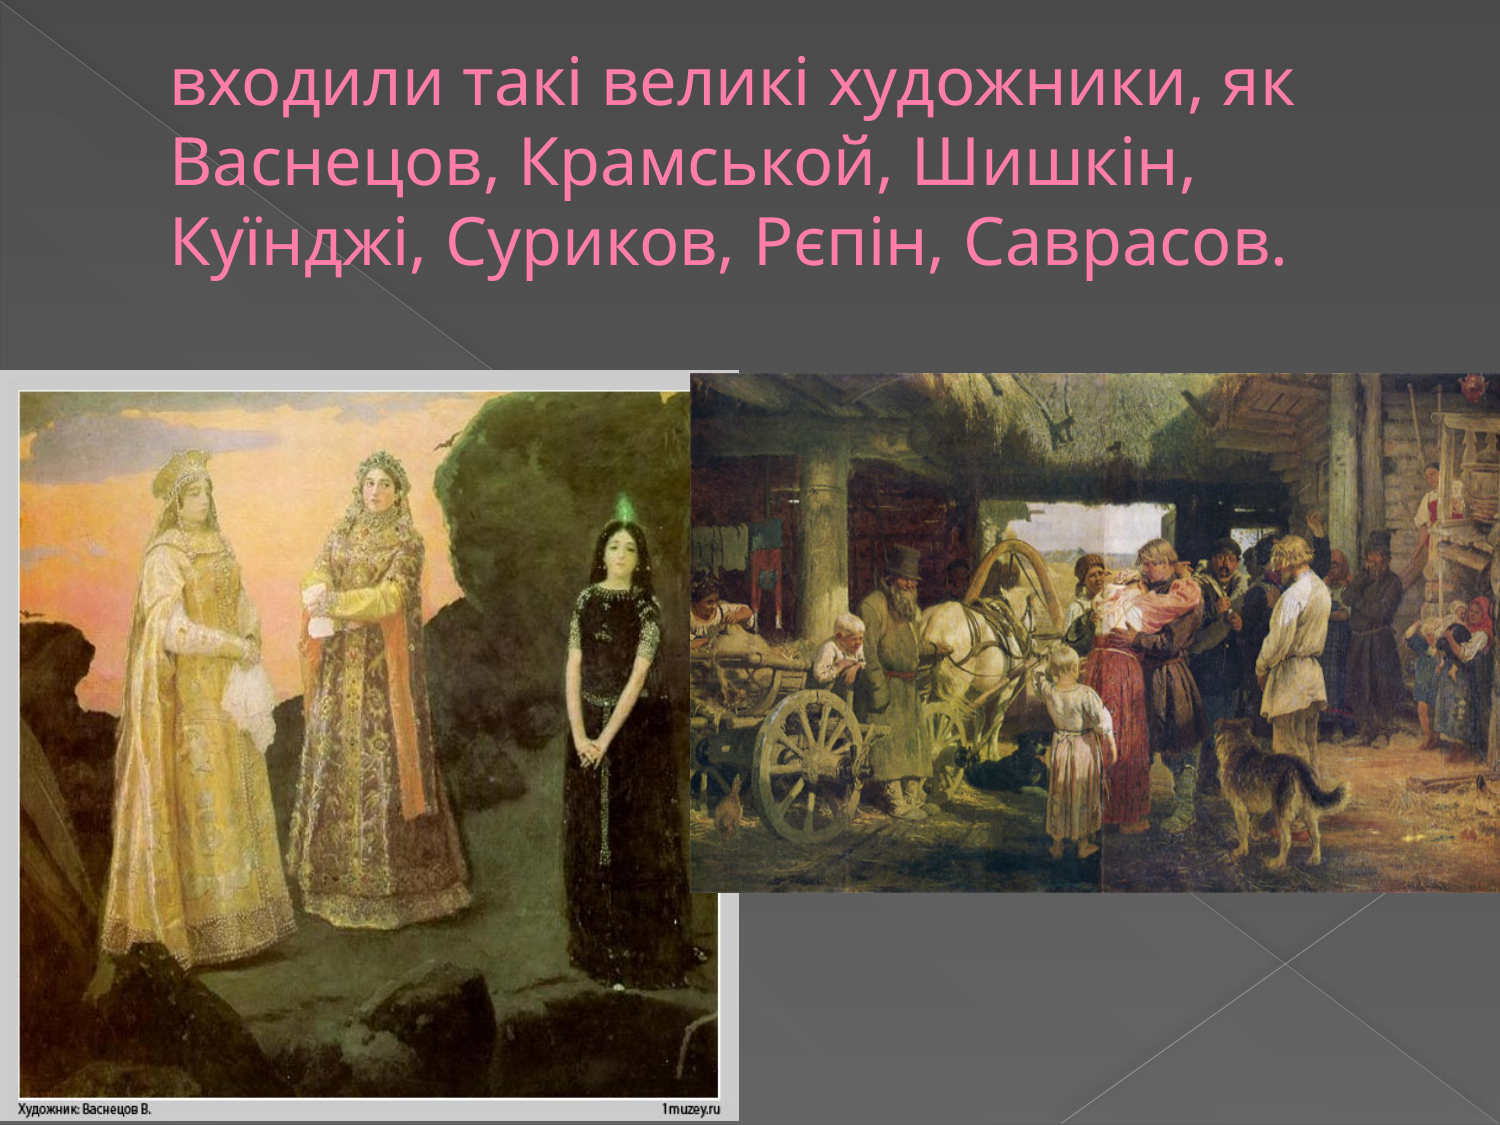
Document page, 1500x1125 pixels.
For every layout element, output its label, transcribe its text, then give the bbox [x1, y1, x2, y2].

picture [690, 373, 1500, 894]
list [0, 370, 739, 1121]
title входили такі великі художники, як Васнецов, Крамськой, Шишкін, Куїнджі, Суриков, Рєпін, Саврасов. [75, 43, 1425, 274]
